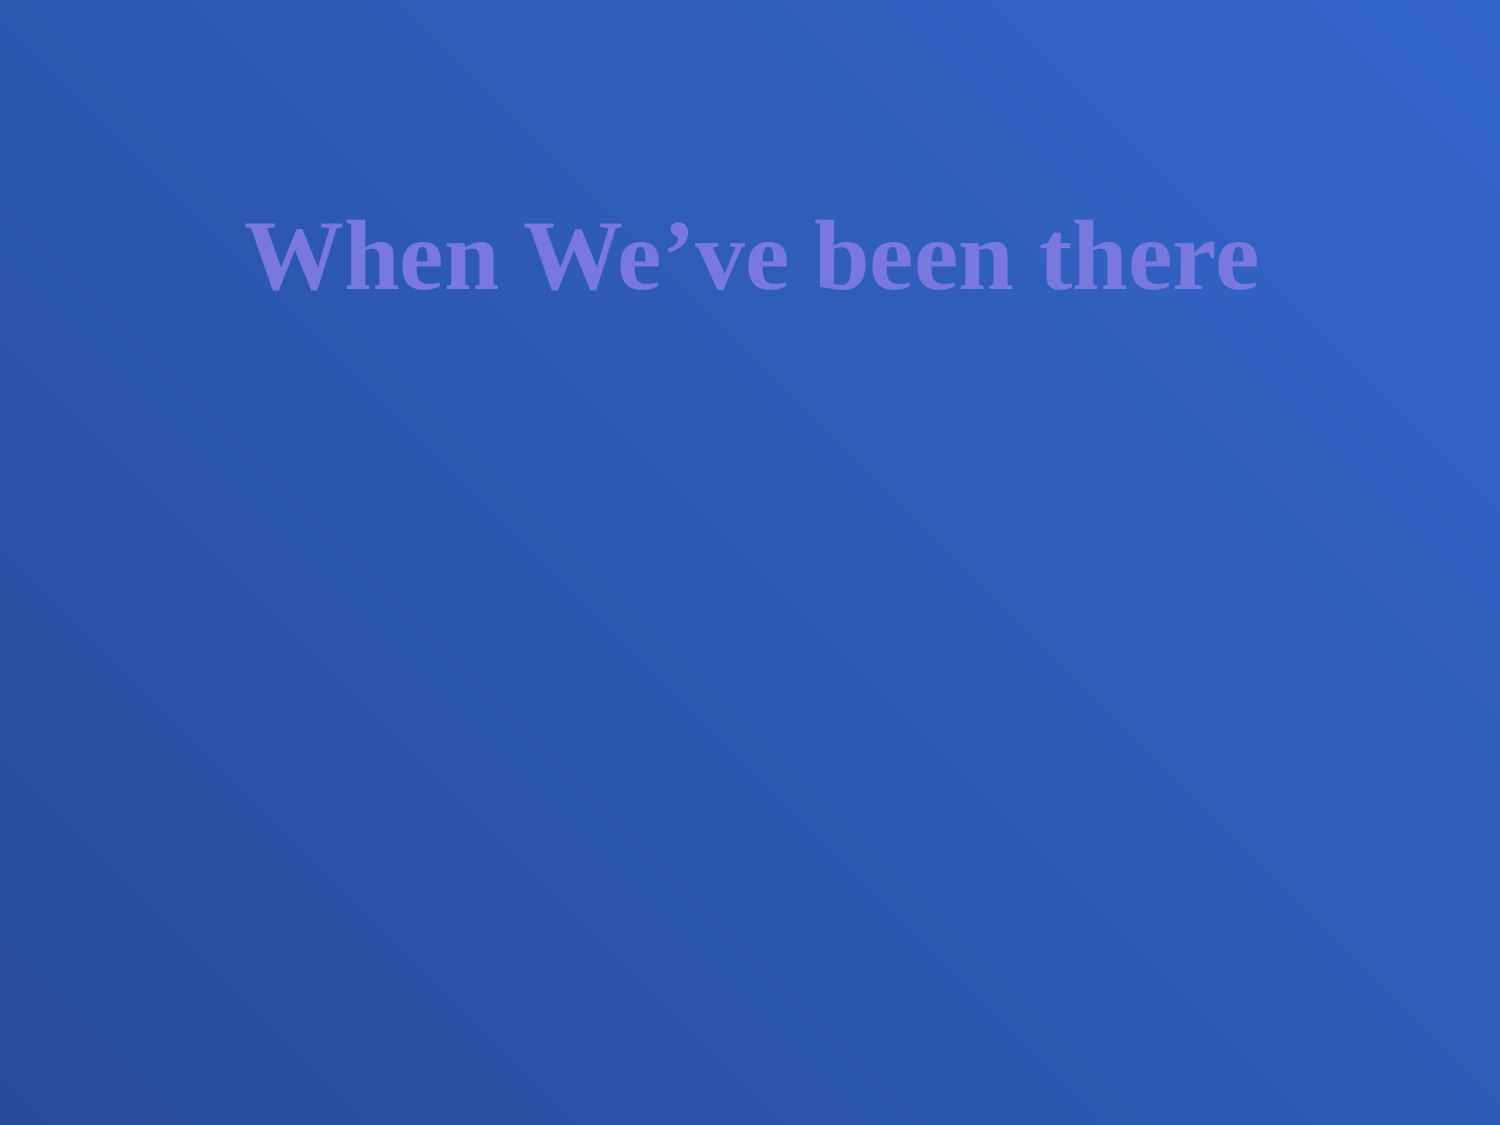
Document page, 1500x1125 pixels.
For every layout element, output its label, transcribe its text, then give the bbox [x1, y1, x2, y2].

text_box When We’ve been there [2, 181, 1500, 317]
